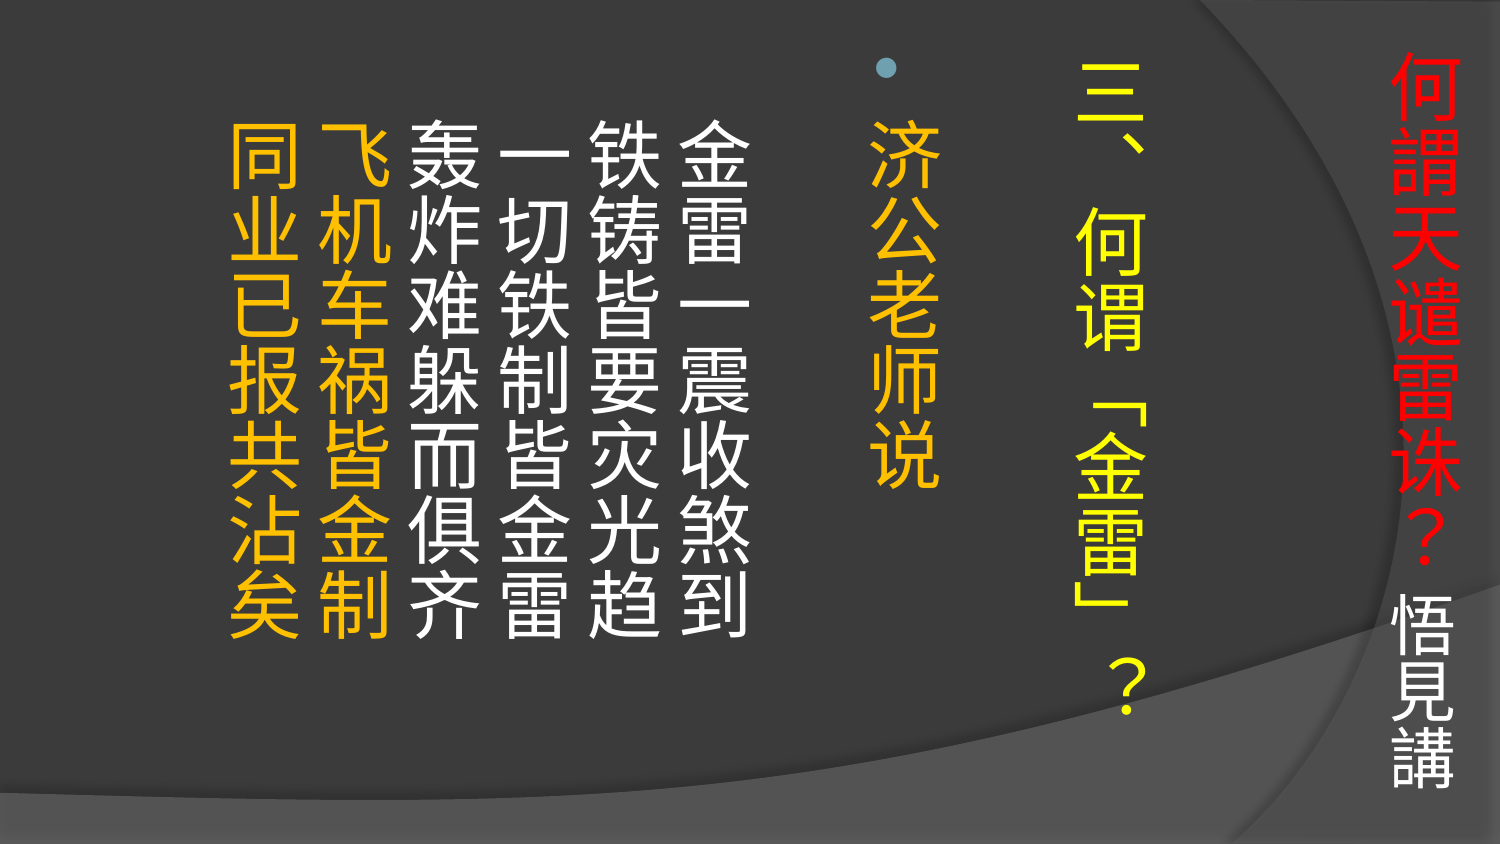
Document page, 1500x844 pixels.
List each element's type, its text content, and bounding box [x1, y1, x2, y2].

title 何謂天谴雷诛？ 悟見講 [1364, 21, 1483, 820]
list 三、何谓「金雷」？ 济公老师说 金雷一震收煞到 铁铸皆要灾光趋 一切铁制皆金雷 轰炸难躲而俱齐 飞机车祸皆金制 同业已报共沾矣 [29, 33, 1365, 825]
